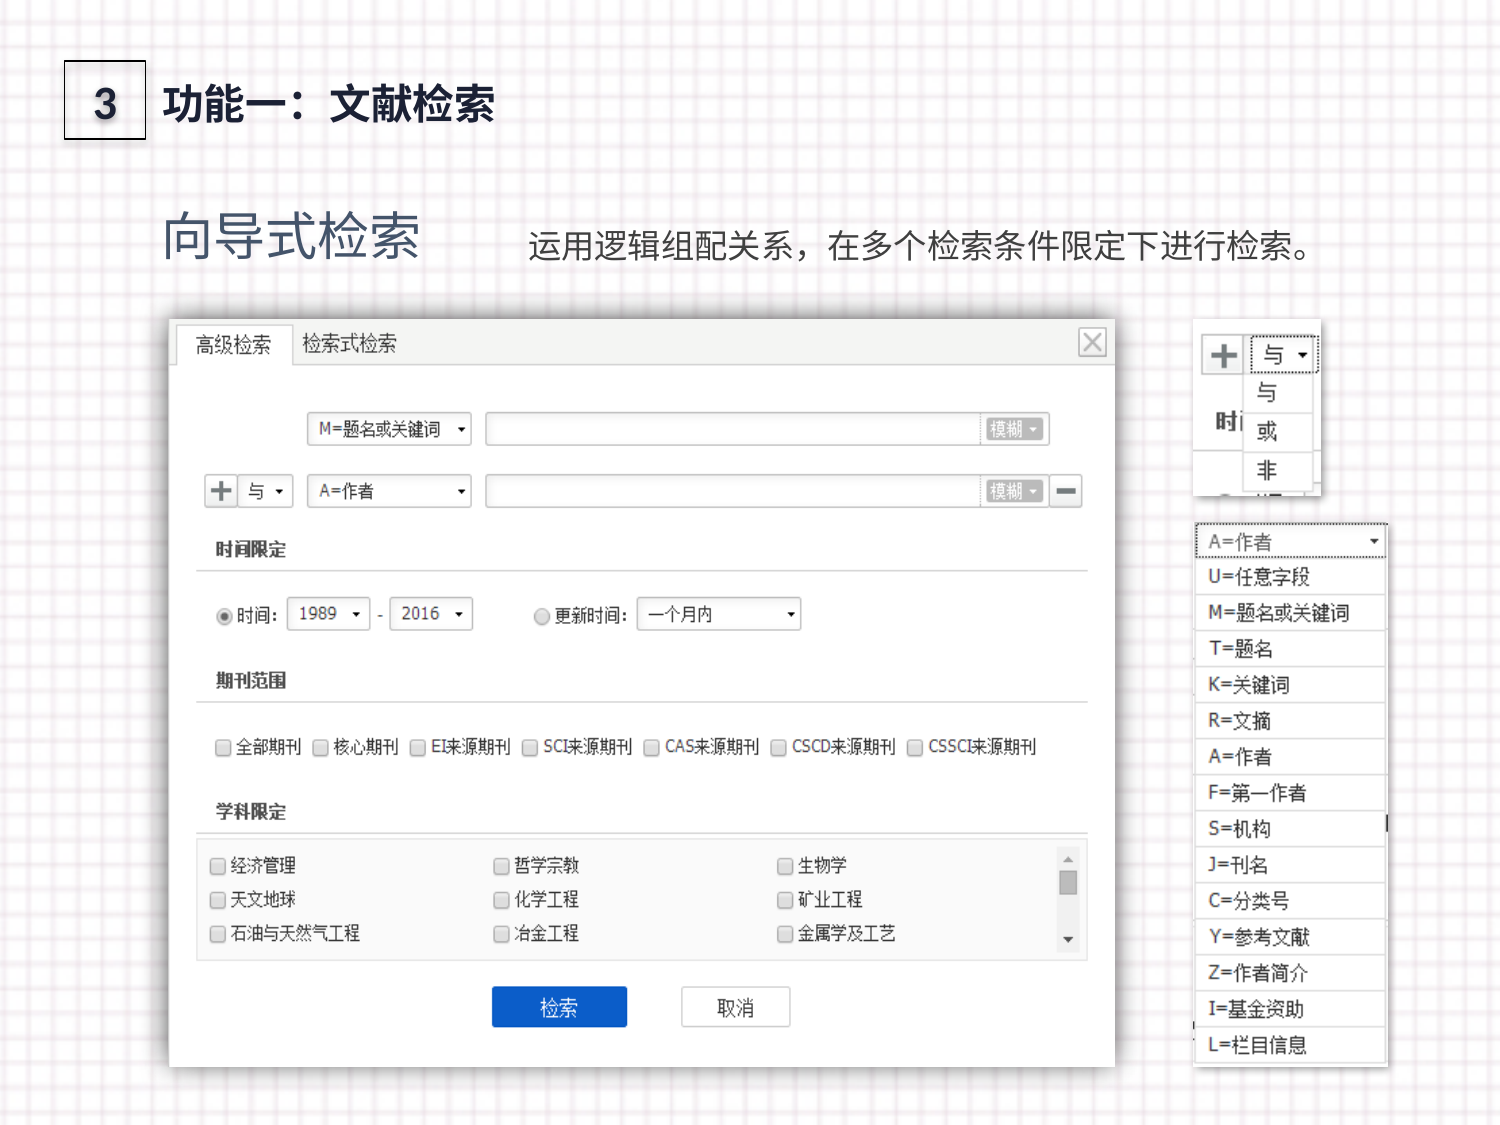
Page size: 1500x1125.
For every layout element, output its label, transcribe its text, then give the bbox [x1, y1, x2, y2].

text_box 3 [64, 60, 146, 140]
text_box 运用逻辑组配关系，在多个检索条件限定下进行检索。 [513, 198, 1346, 273]
text_box 向导式检索 [146, 196, 437, 274]
picture [0, 0, 1500, 1125]
text_box 功能一：文献检索 [151, 65, 590, 135]
